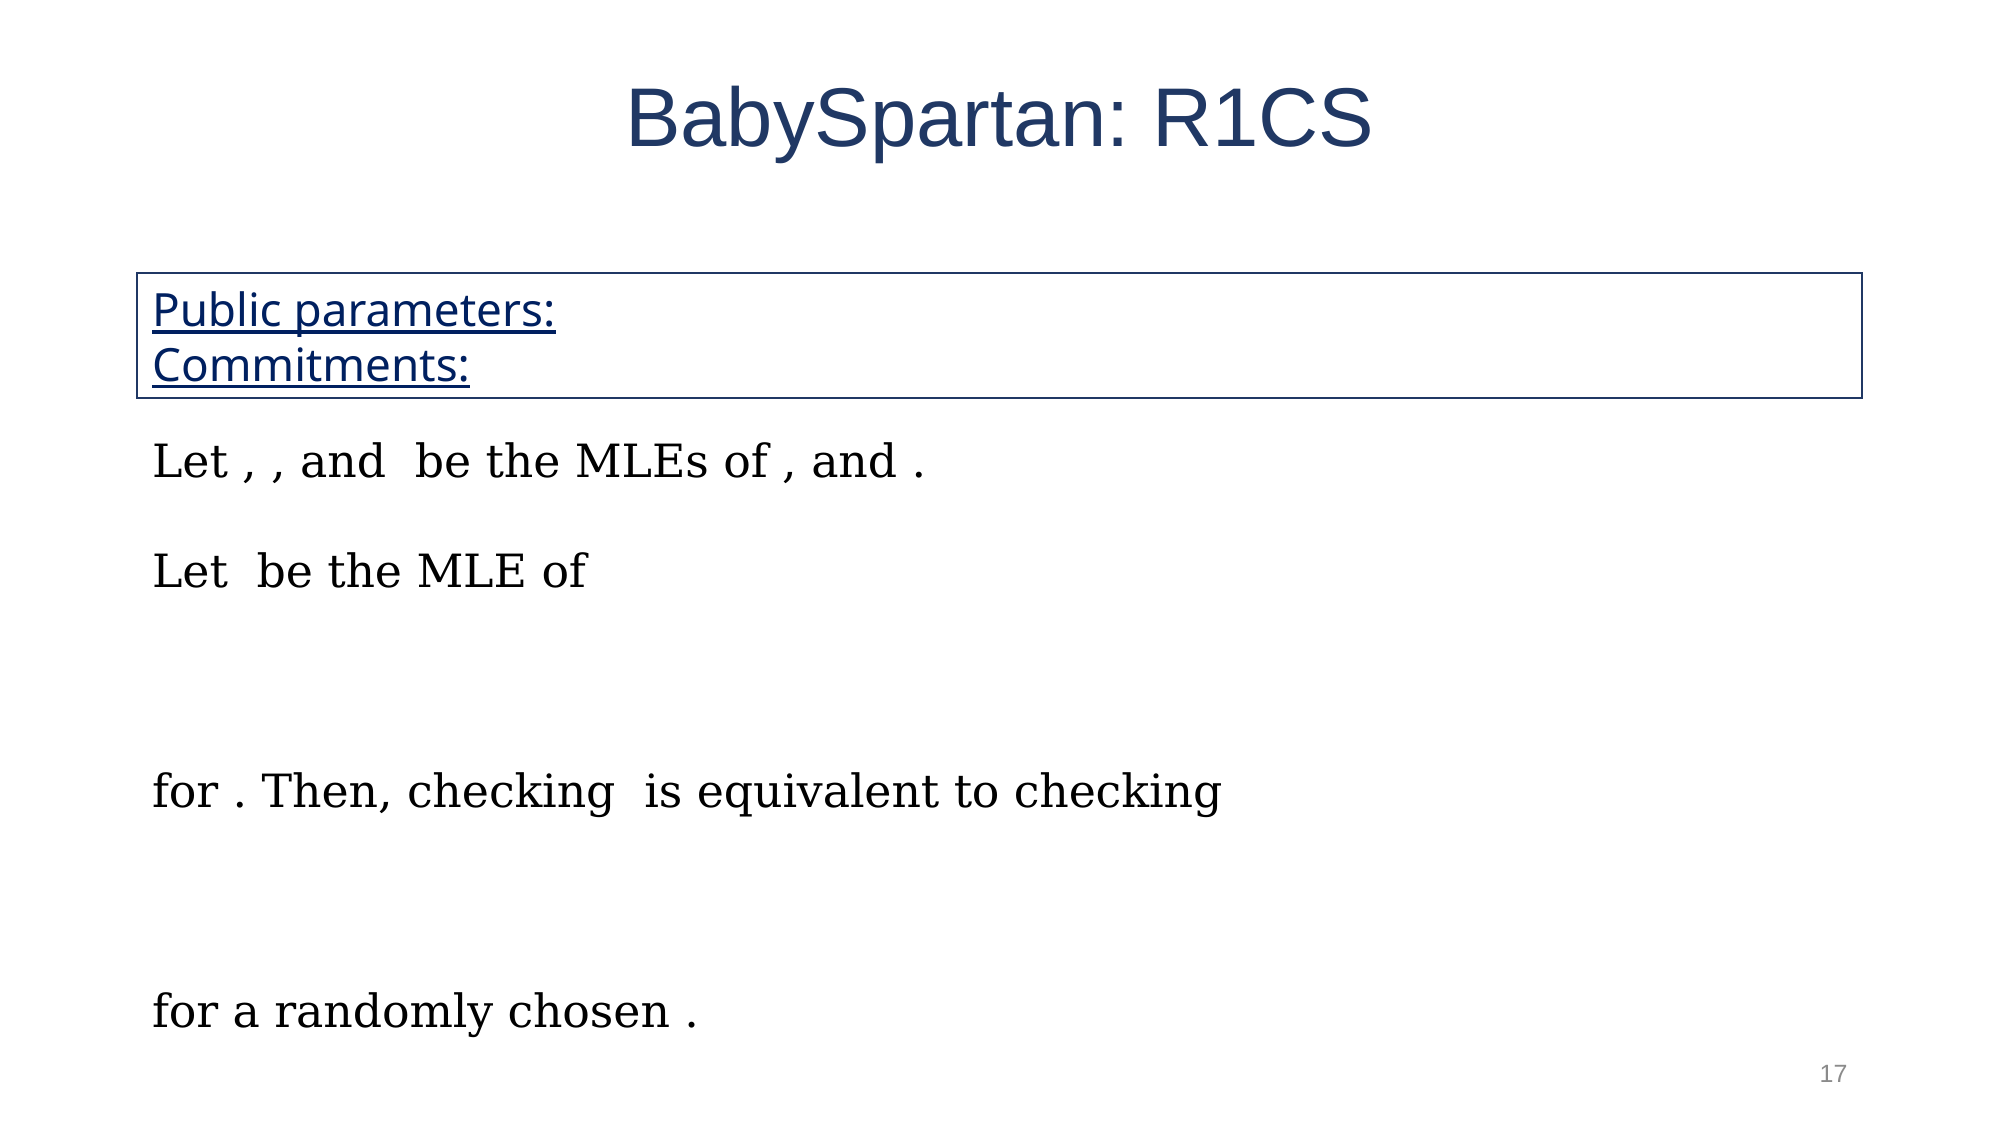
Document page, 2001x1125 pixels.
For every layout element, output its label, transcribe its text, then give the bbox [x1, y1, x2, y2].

title BabySpartan: R1CS [137, 59, 1863, 180]
slide_number 17 [1412, 1042, 1863, 1103]
